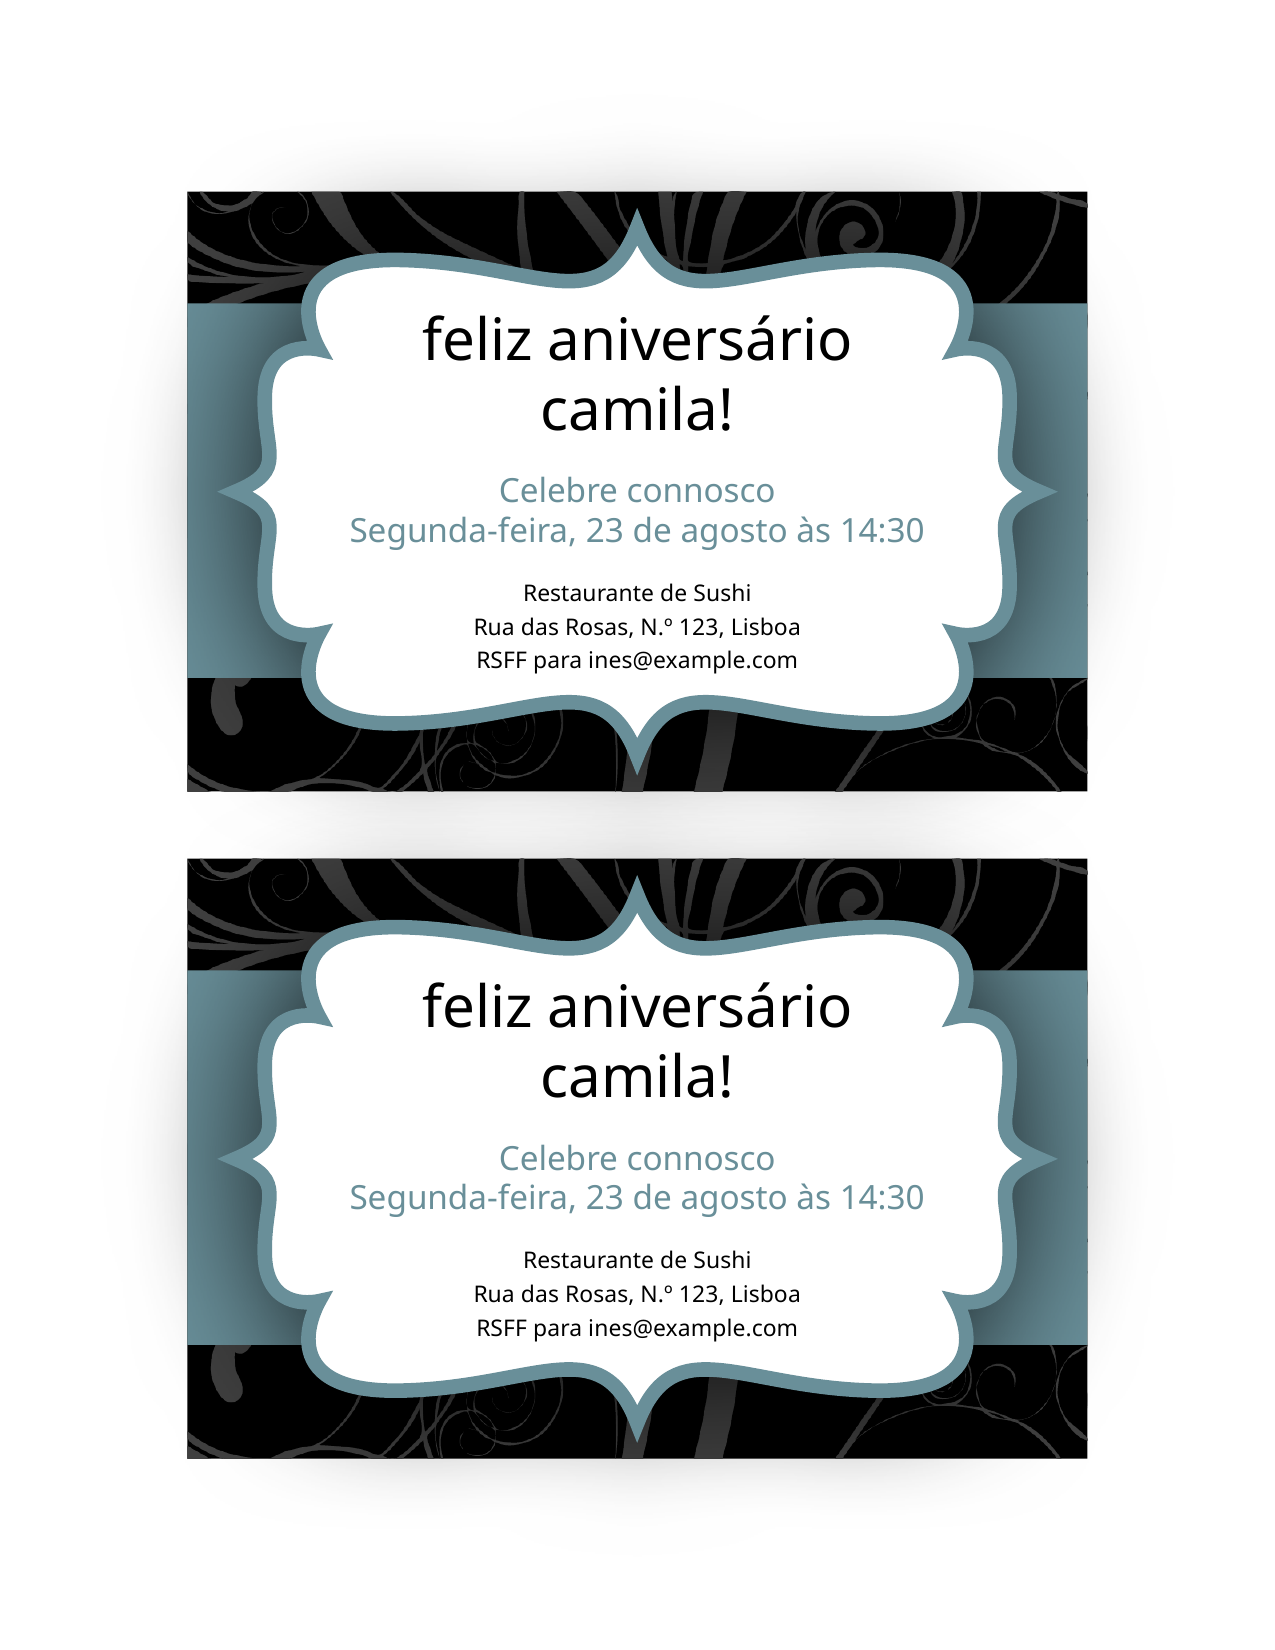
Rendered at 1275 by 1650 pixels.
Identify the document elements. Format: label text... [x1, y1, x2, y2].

list Restaurante de Sushi Rua das Rosas, N.º 123, Lisboa RSFF para ines@example.com [330, 571, 945, 704]
list Celebre connosco Segunda-feira, 23 de agosto às 14:30 [330, 457, 945, 562]
picture [187, 858, 1088, 970]
picture [187, 678, 1088, 792]
list Restaurante de Sushi Rua das Rosas, N.º 123, Lisboa RSFF para ines@example.com [330, 1238, 945, 1371]
picture [187, 191, 1088, 303]
list feliz aniversário camila! [330, 953, 945, 1125]
picture [187, 1345, 1088, 1459]
list Celebre connosco Segunda-feira, 23 de agosto às 14:30 [330, 1125, 945, 1229]
list feliz aniversário camila! [330, 286, 945, 457]
